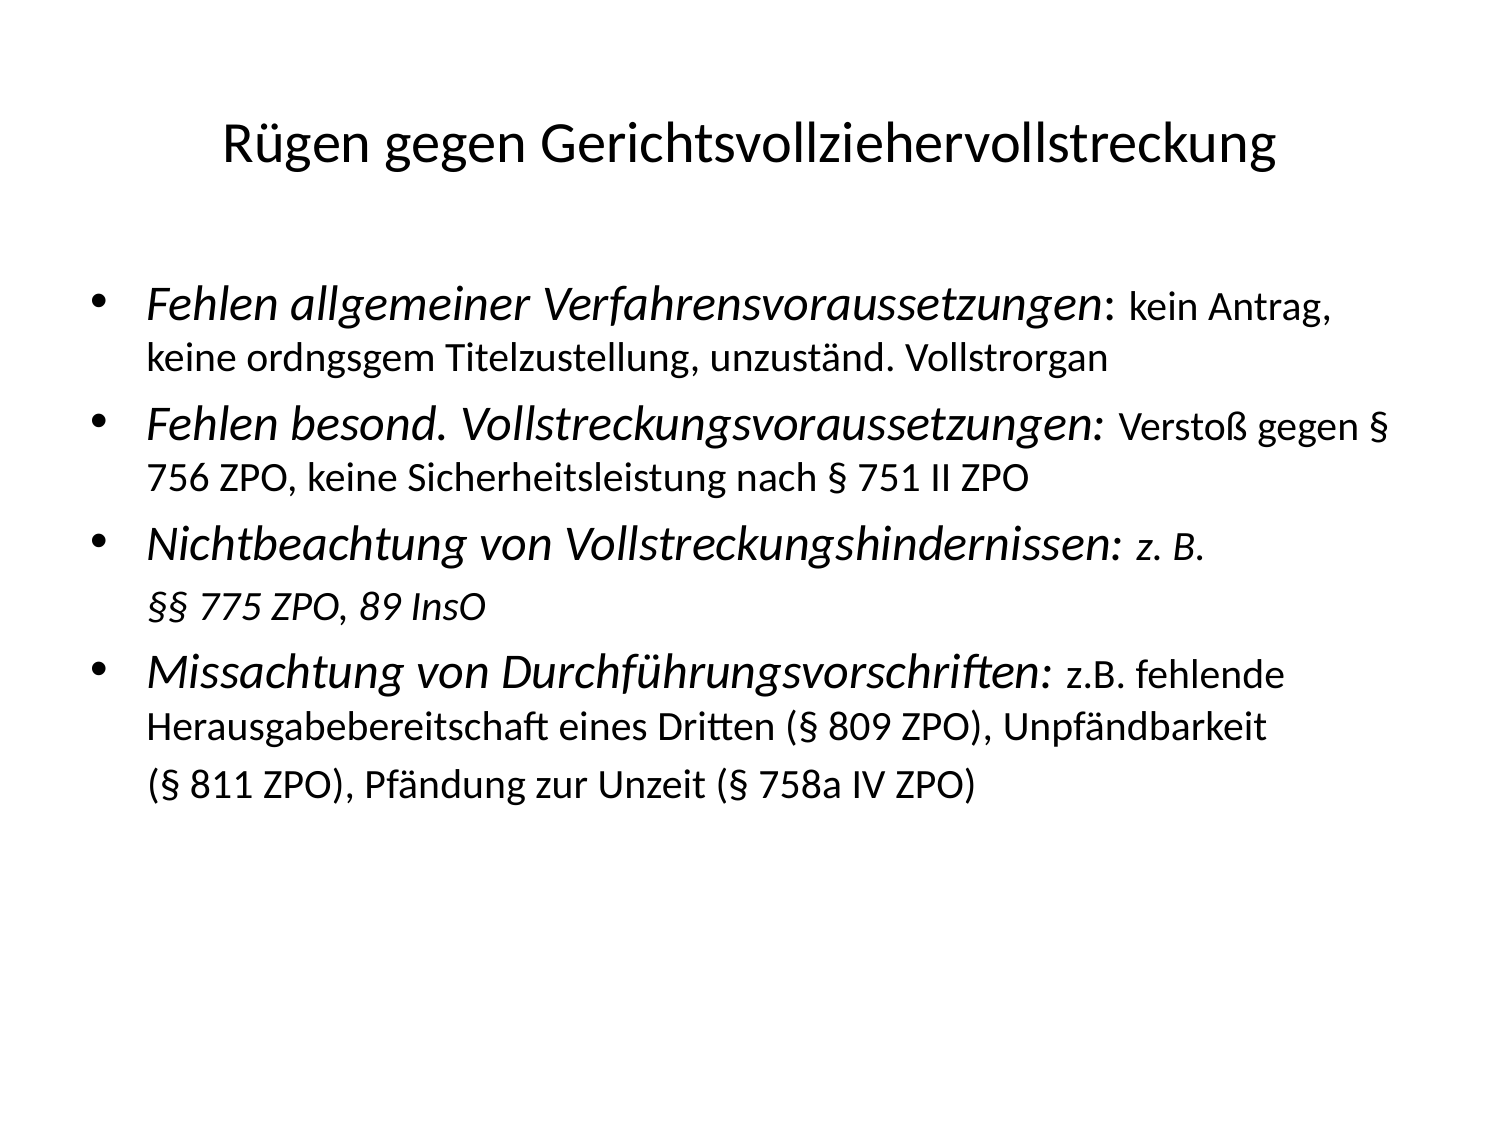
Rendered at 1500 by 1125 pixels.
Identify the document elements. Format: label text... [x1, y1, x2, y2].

list Fehlen allgemeiner Verfahrensvoraussetzungen: kein Antrag, keine ordngsgem Titelzustellung, unzuständ. Vollstrorgan Fehlen besond. Vollstreckungsvoraussetzungen: Verstoß gegen § 756 ZPO, keine Sicherheitsleistung nach § 751 II ZPO Nichtbeachtung von Vollstreckungshindernissen: z. B. §§ 775 ZPO, 89 InsO Missachtung von Durchführungsvorschriften: z.B. fehlende Herausgabebereitschaft eines Dritten (§ 809 ZPO), Unpfändbarkeit (§ 811 ZPO), Pfändung zur Unzeit (§ 758a IV ZPO) [75, 262, 1425, 1005]
title Rügen gegen Gerichtsvollziehervollstreckung [75, 45, 1425, 233]
